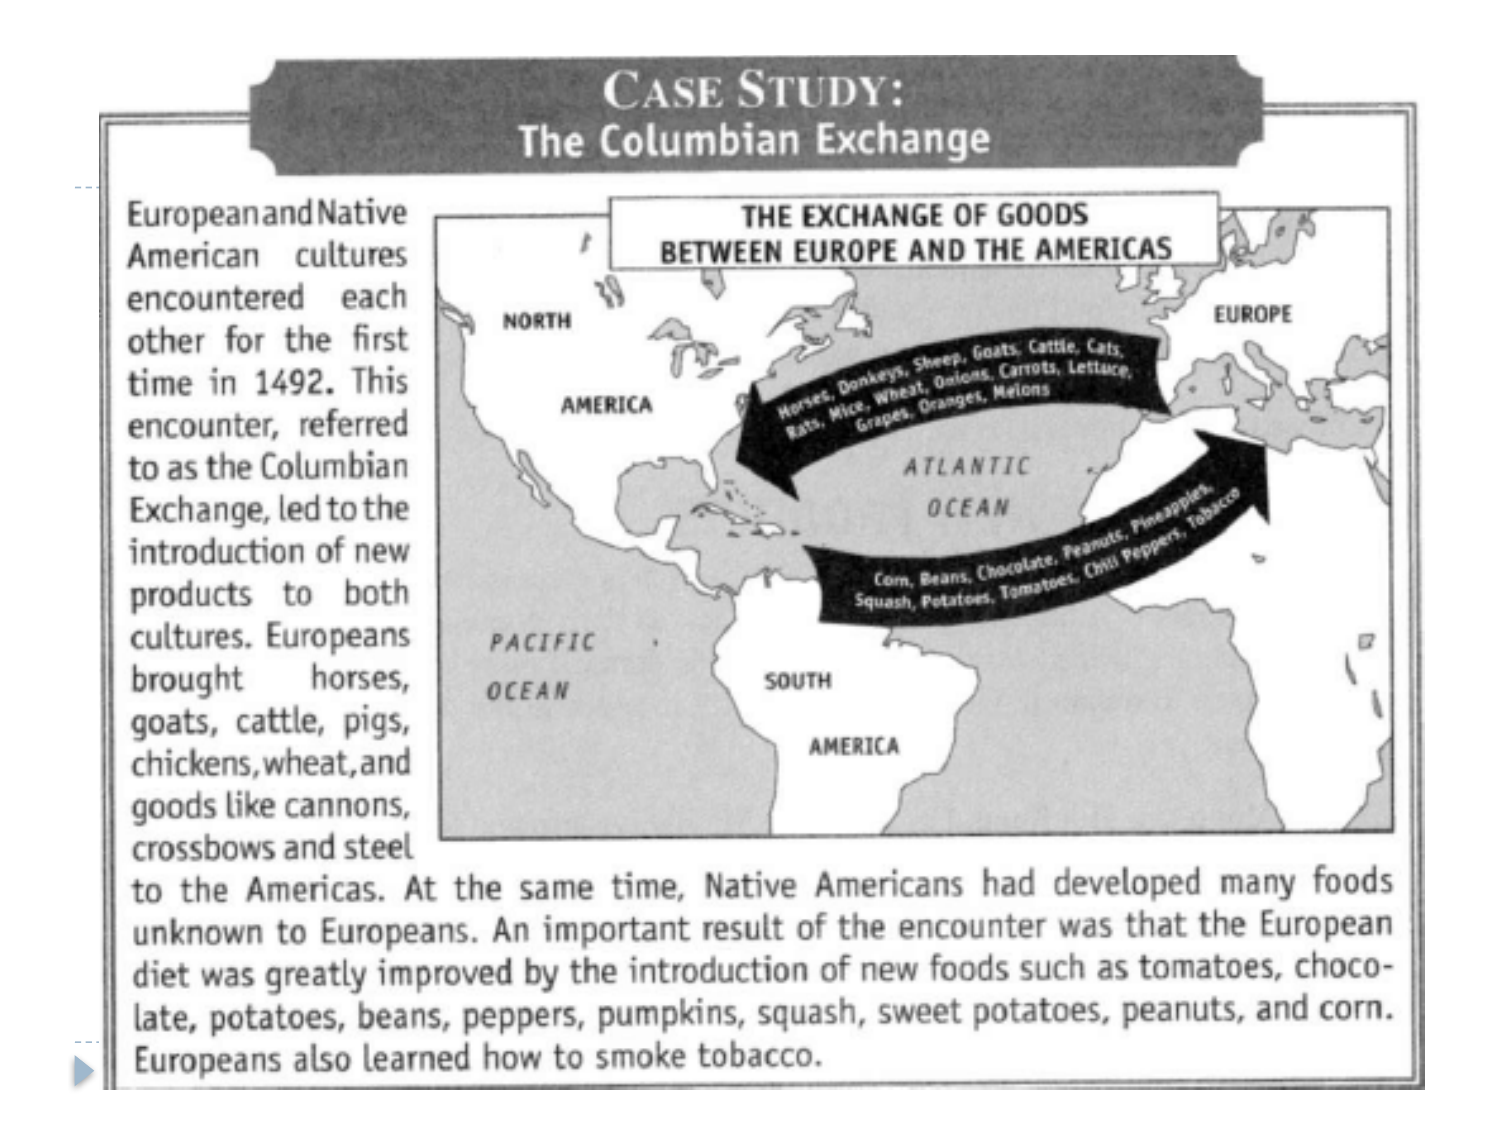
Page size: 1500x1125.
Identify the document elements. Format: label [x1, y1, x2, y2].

picture [99, 54, 1426, 1090]
